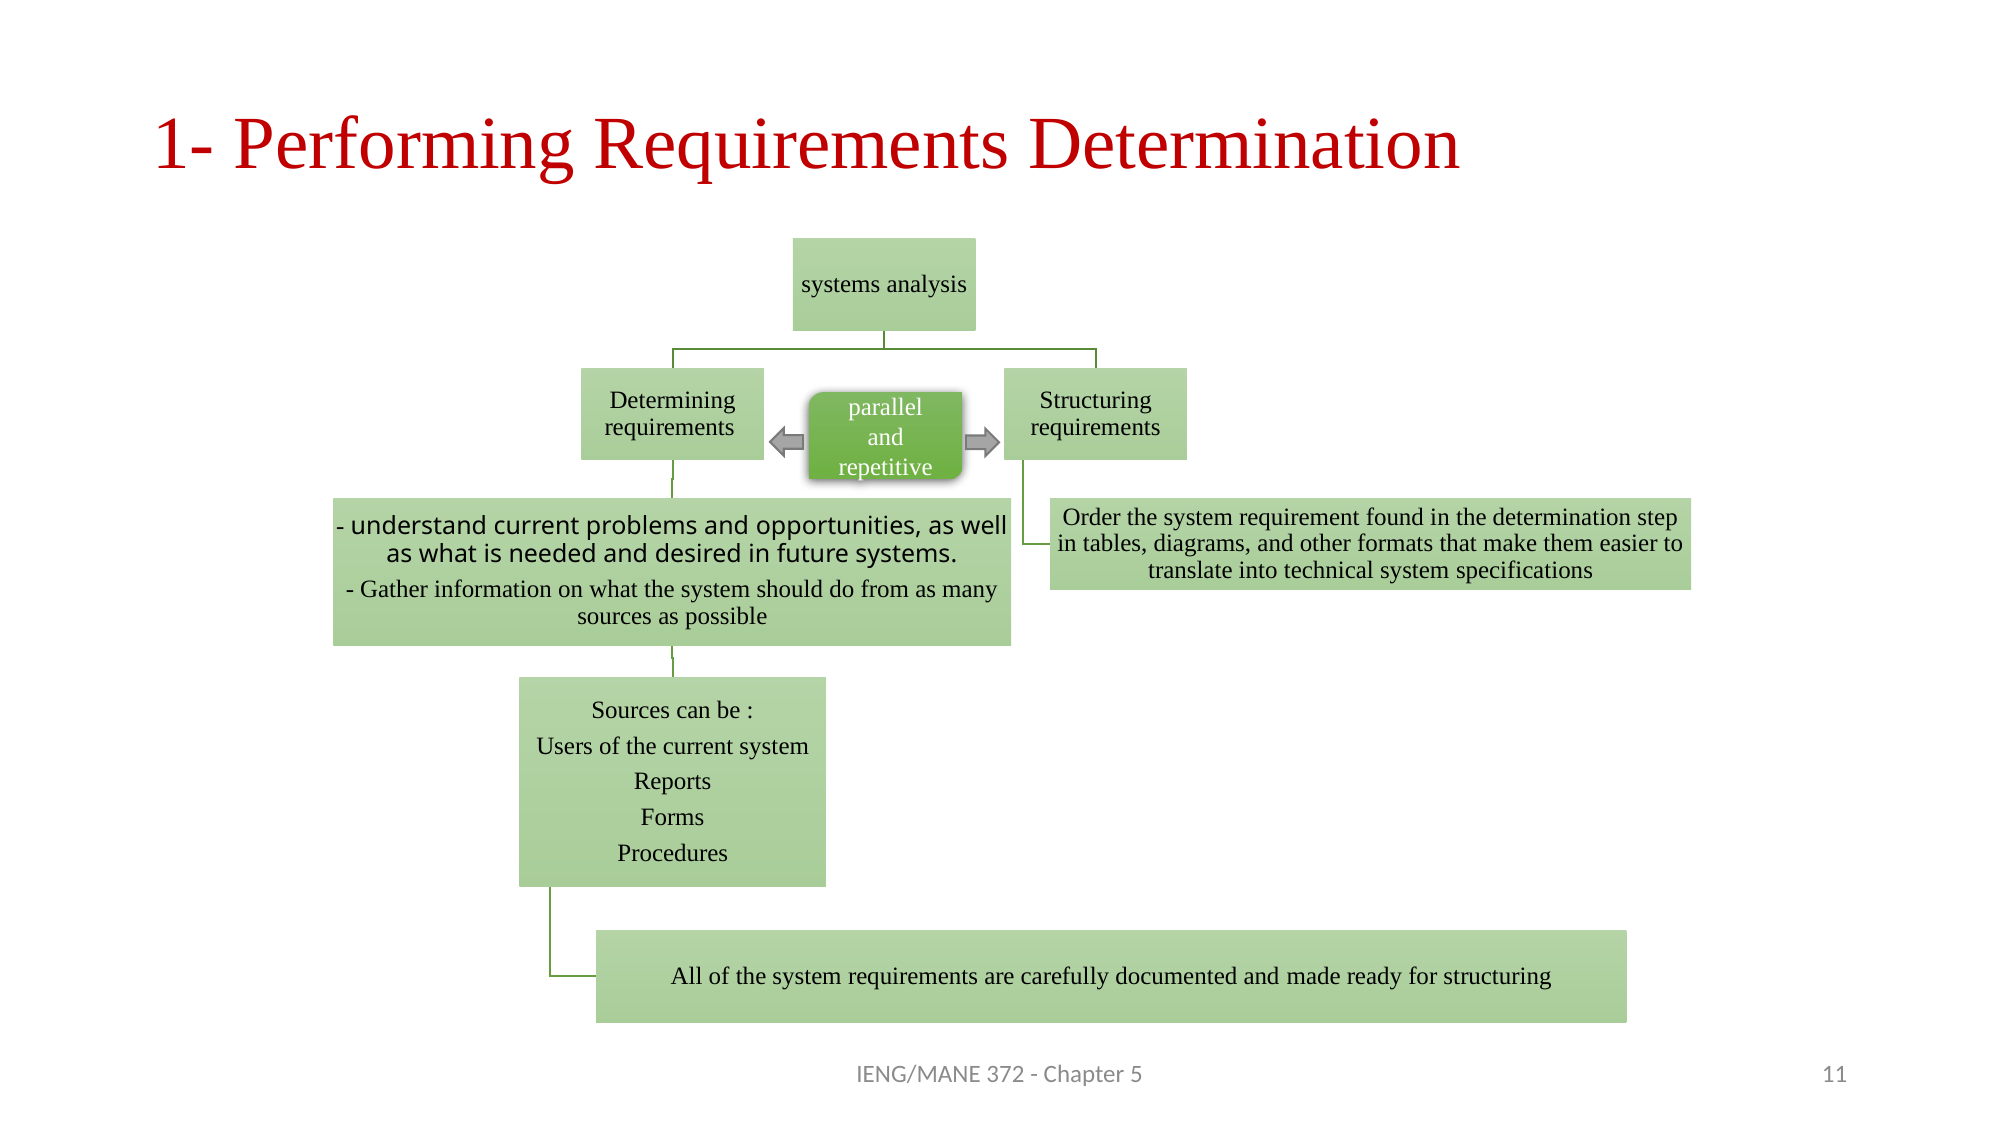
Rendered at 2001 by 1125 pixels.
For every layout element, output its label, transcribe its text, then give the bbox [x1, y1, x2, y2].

footer IENG/MANE 372 - Chapter 5 [662, 1043, 1338, 1103]
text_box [333, 218, 1692, 1043]
title 1- Performing Requirements Determination [137, 35, 1863, 254]
slide_number 11 [1412, 1042, 1863, 1103]
